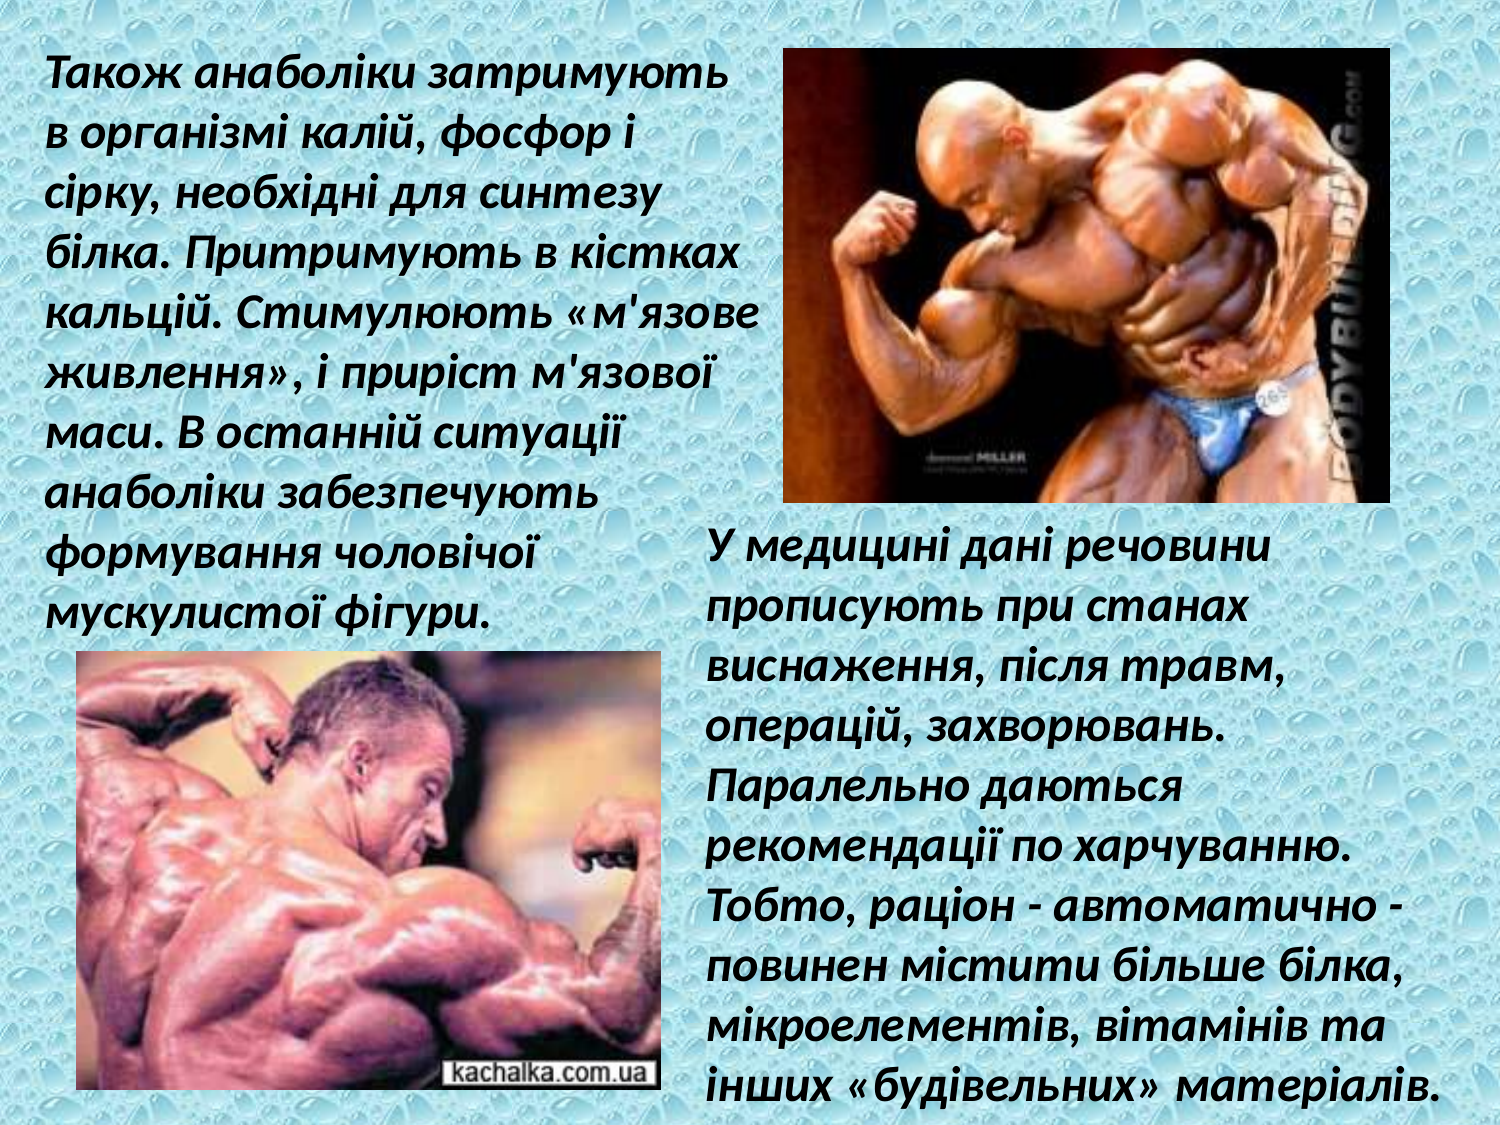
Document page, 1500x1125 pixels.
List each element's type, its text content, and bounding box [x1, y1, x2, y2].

text_box У медицині дані речовини прописують при станах виснаження, після травм, операцій, захворювань. Паралельно даються рекомендації по харчуванню. Тобто, раціон - автоматично - повинен містити більше білка, мікроелементів, вітамінів та інших «будівельних» матеріалів. [690, 503, 1480, 1119]
picture [0, 0, 1500, 1125]
text_box Також анаболіки затримують в організмі калій, фосфор і сірку, необхідні для синтезу білка. Притримують в кістках кальцій. Стимулюють «м'язове живлення», і приріст м'язової маси. В останній ситуації анаболіки забезпечують формування чоловічої мускулистої фігури. [29, 30, 780, 646]
